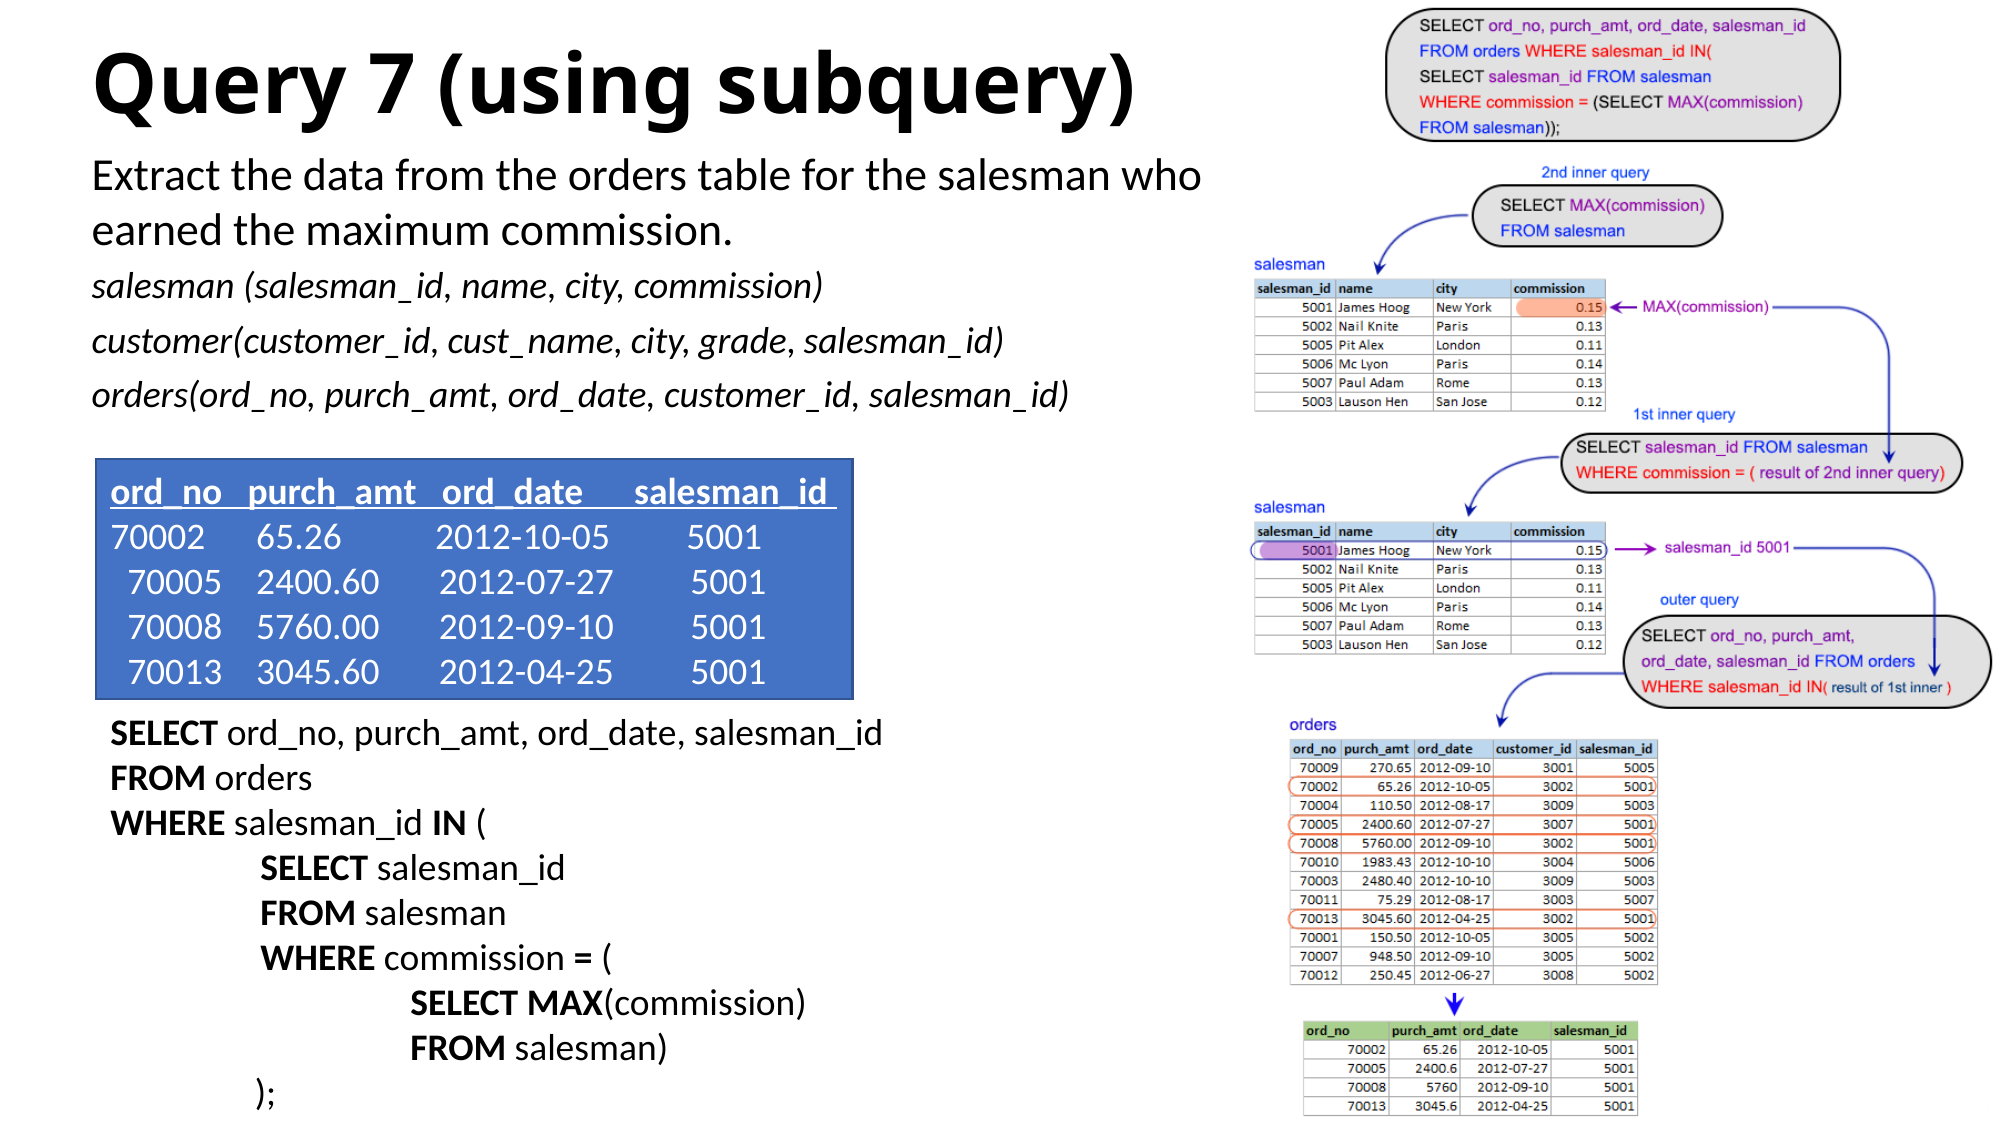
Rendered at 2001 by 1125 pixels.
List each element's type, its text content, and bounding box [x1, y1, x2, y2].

text_box Extract the data from the orders table for the salesman who earned the maximum commission. [76, 137, 1229, 263]
text_box ord_no purch_amt ord_date salesman_id 70002 65.26 2012-10-05 5001 70005 2400.60 2012-07-27 5001 70008 5760.00 2012-09-10 5001 70013 3045.60 2012-04-25 5001 [95, 458, 854, 700]
text_box salesman (salesman_id, name, city, commission) customer(customer_id, cust_name, city, grade, salesman_id) orders(ord_no, purch_amt, ord_date, customer_id, salesman_id) [76, 264, 1121, 423]
text_box SELECT ord_no, purch_amt, ord_date, salesman_id FROM orders WHERE salesman_id IN ( SELECT salesman_id FROM salesman WHERE commission = ( SELECT MAX(commission) FROM salesman) ); [95, 700, 940, 1121]
picture [1242, 0, 2000, 1125]
title Query 7 (using subquery) [76, 23, 1242, 150]
